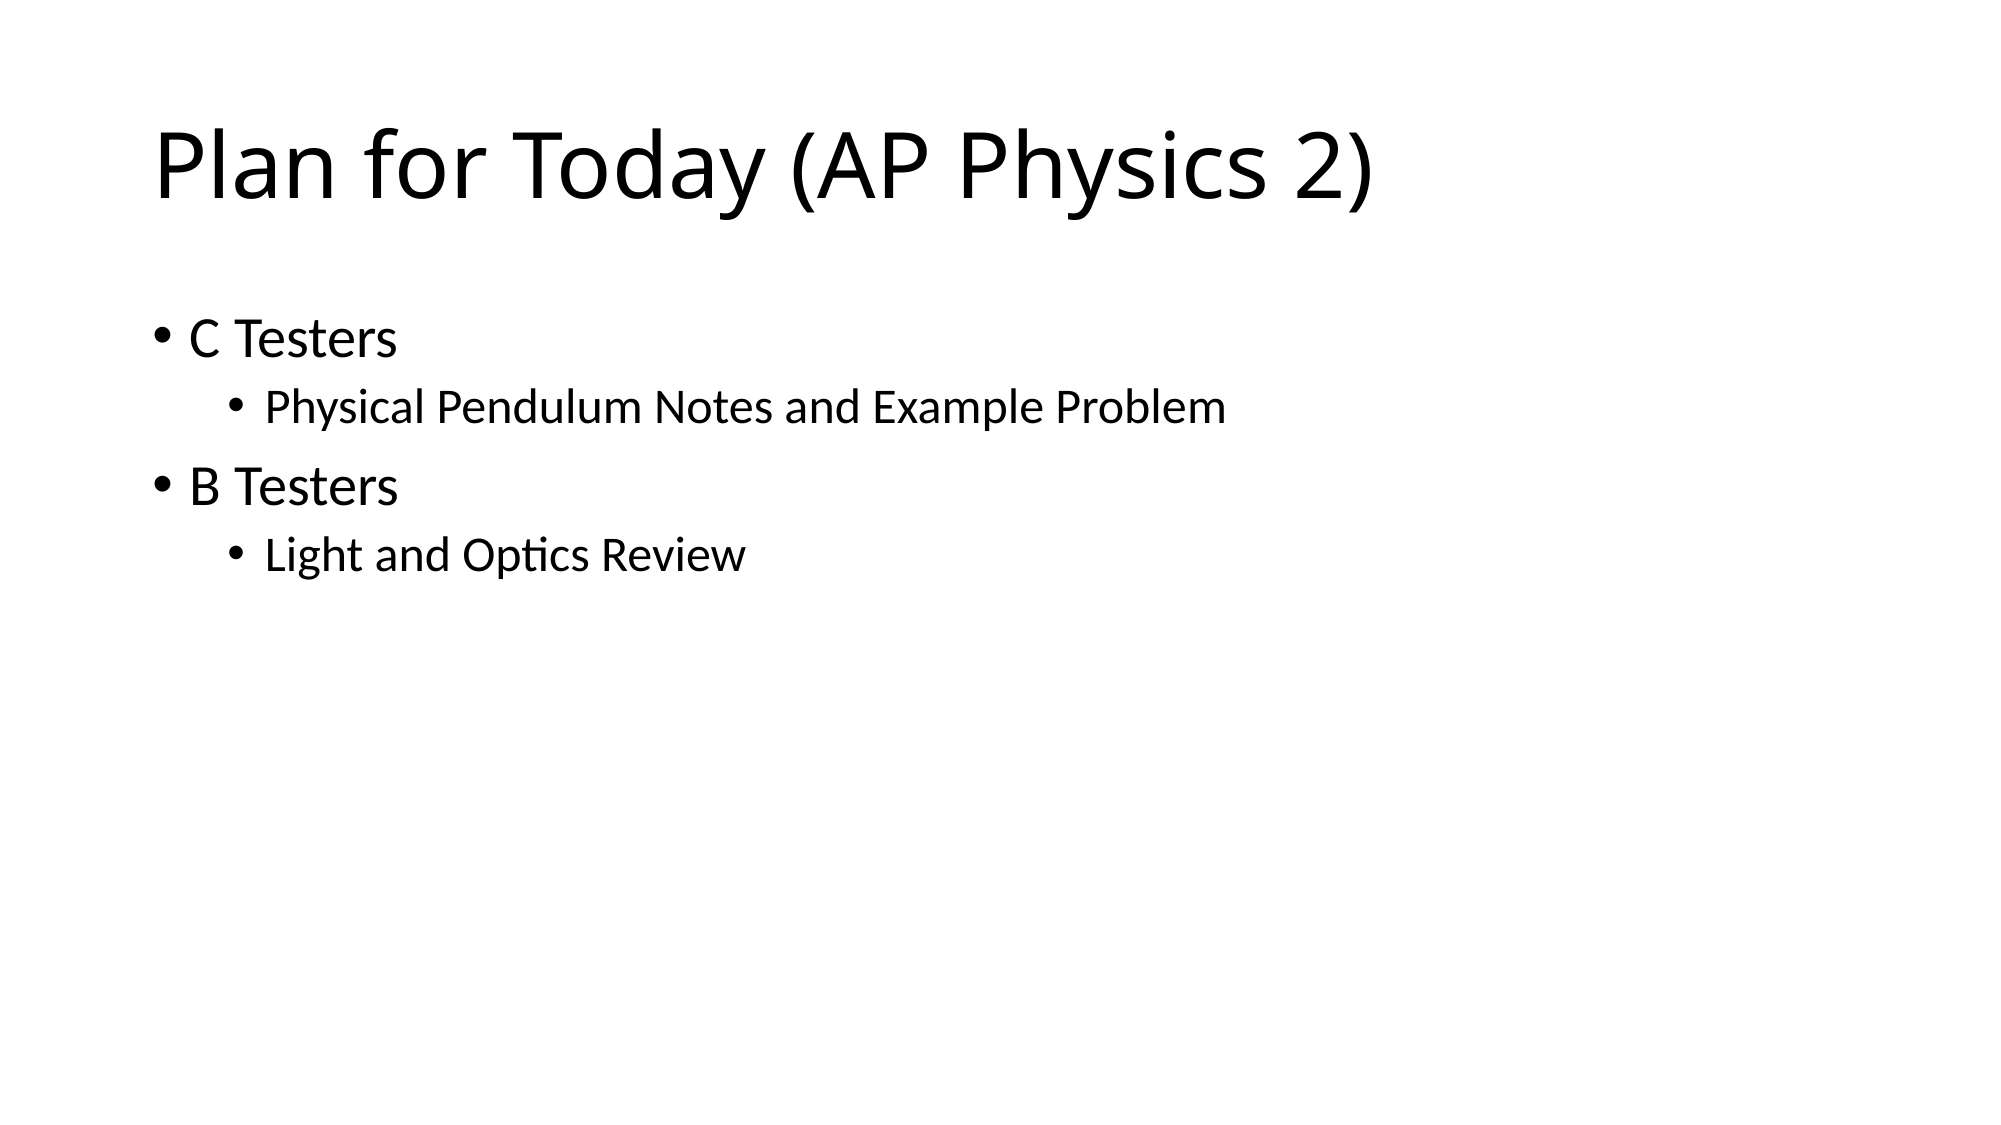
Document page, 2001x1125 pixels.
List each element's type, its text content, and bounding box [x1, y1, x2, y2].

list C Testers Physical Pendulum Notes and Example Problem B Testers Light and Optics Review [137, 299, 1863, 1014]
title Plan for Today (AP Physics 2) [137, 59, 1863, 278]
